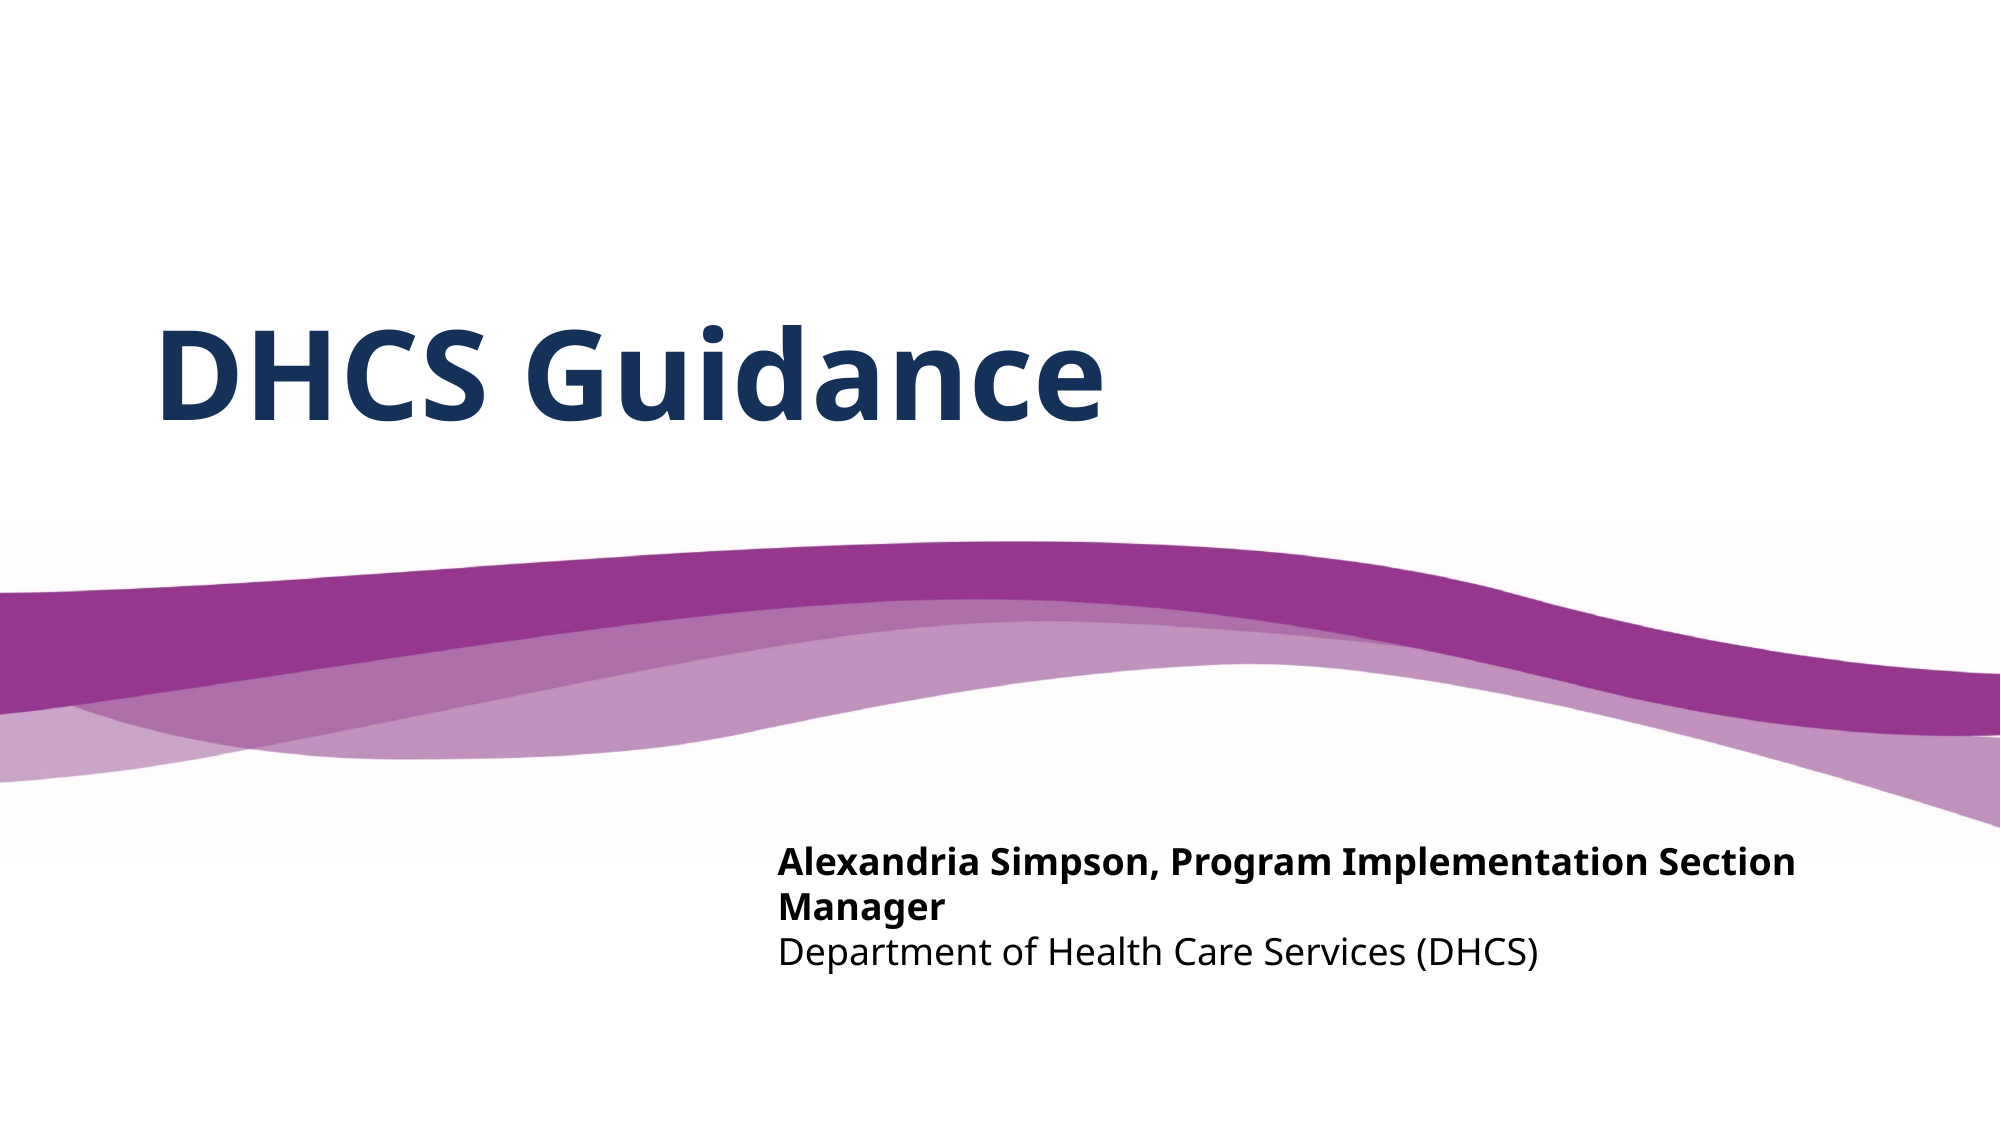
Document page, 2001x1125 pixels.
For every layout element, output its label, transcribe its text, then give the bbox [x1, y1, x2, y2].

text_box Alexandria Simpson, Program Implementation Section Manager Department of Health Care Services (DHCS) [762, 830, 1922, 981]
picture [0, 520, 2000, 861]
title DHCS Guidance [137, 176, 1863, 456]
